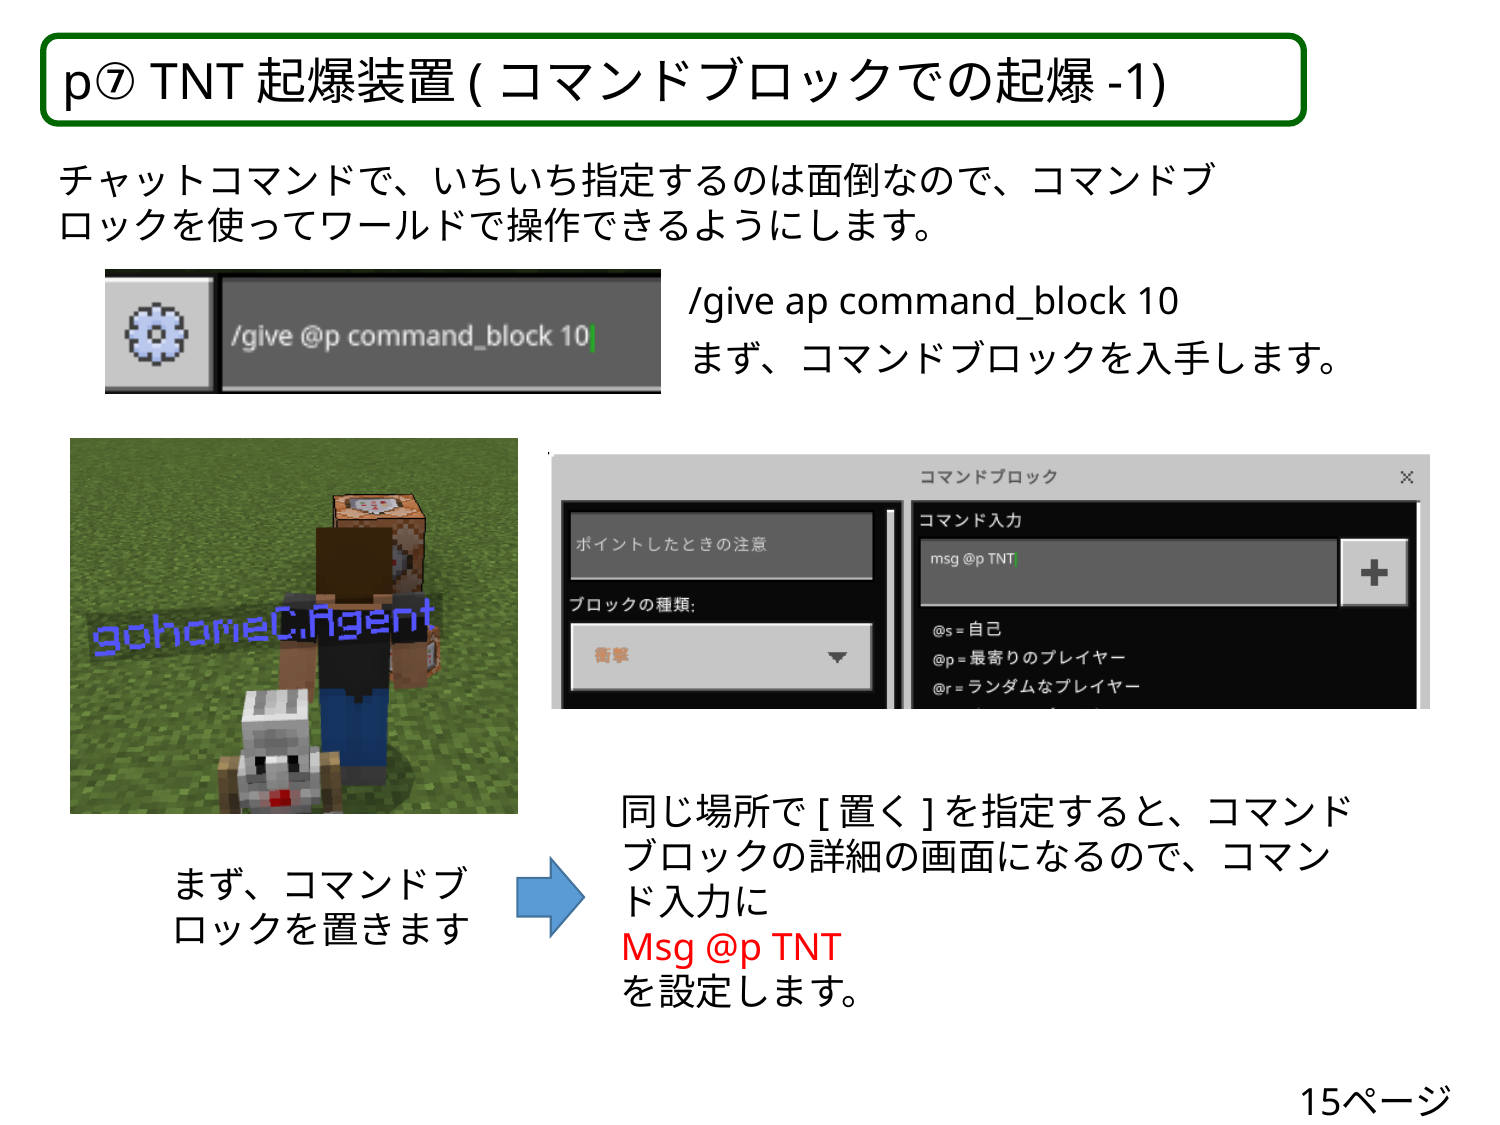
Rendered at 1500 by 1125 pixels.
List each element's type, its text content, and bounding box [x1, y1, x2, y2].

text_box 同じ場所で[置く]を指定すると、コマンドブロックの詳細の画面になるので、コマンド入力に Msg @p TNT を設定します。 [605, 781, 1372, 1021]
picture [548, 452, 1430, 709]
text_box /give ap command_block 10 [673, 269, 1372, 327]
text_box チャットコマンドで、いちいち指定するのは面倒なので、コマンドブロックを使ってワールドで操作できるようにします。 [43, 149, 1304, 255]
text_box p⑦ TNT起爆装置(コマンドブロックでの起爆-1) [42, 34, 1305, 125]
text_box まず、コマンドブロックを置きます [156, 853, 496, 959]
text_box まず、コマンドブロックを入手します。 [673, 327, 1488, 388]
text_box [516, 855, 586, 939]
text_box 15ページ [1283, 1070, 1500, 1125]
picture [105, 269, 661, 394]
picture [70, 438, 518, 814]
